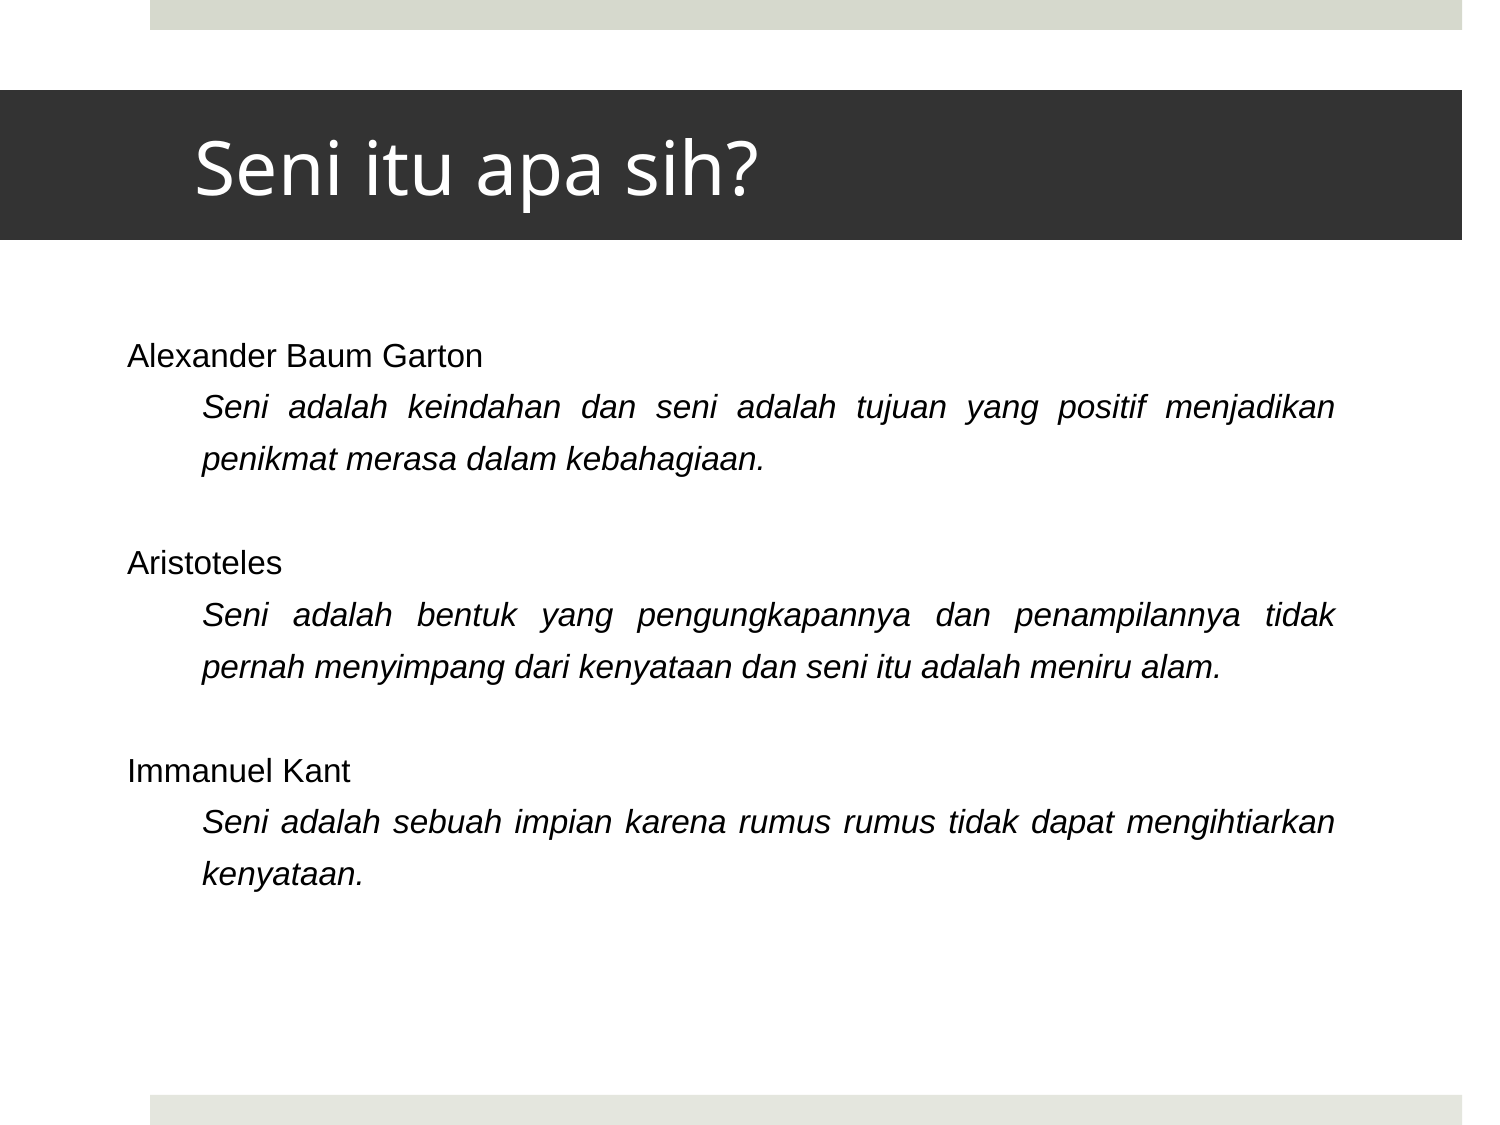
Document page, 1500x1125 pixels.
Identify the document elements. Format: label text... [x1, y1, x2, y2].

title Seni itu apa sih? [0, 90, 1462, 240]
list Alexander Baum Garton Seni adalah keindahan dan seni adalah tujuan yang positif menjadikan penikmat merasa dalam kebahagiaan. Aristoteles Seni adalah bentuk yang pengungkapannya dan penampilannya tidak pernah menyimpang dari kenyataan dan seni itu adalah meniru alam. Immanuel Kant Seni adalah sebuah impian karena rumus rumus tidak dapat mengihtiarkan kenyataan. [112, 314, 1353, 988]
